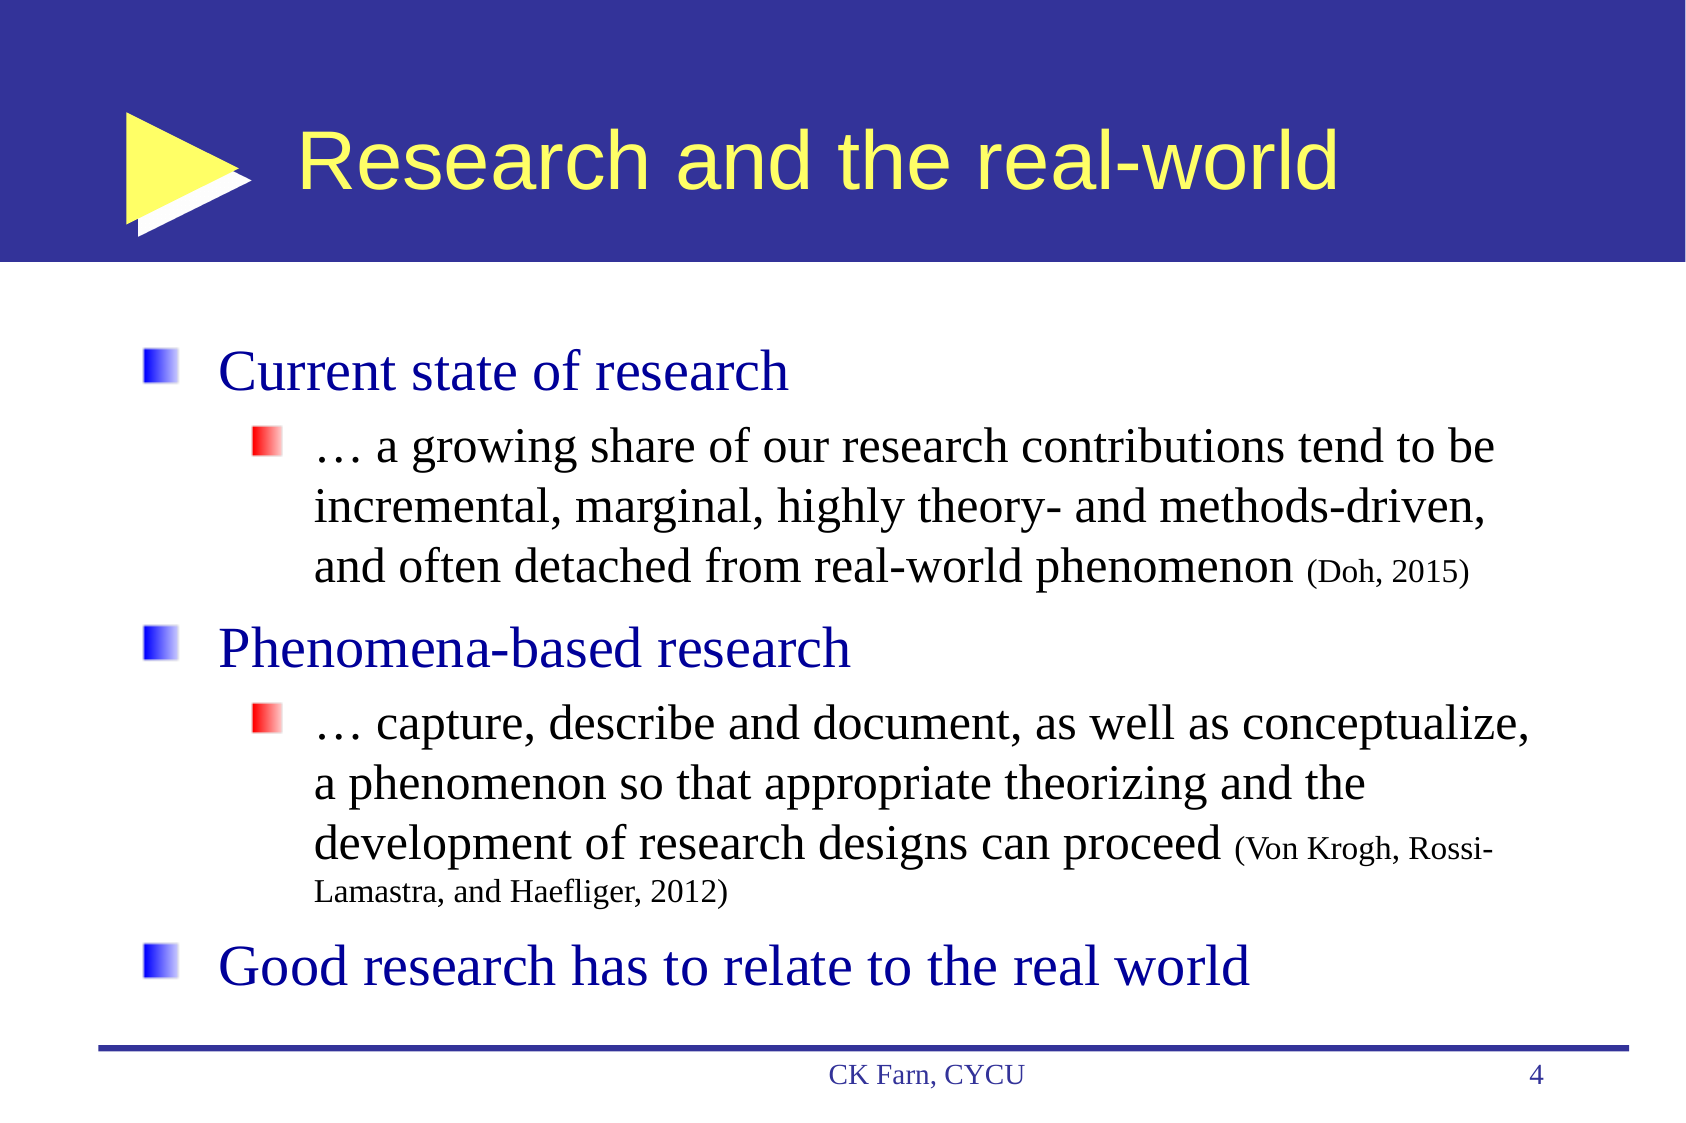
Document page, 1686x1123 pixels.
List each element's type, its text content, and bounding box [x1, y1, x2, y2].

picture [141, 346, 183, 388]
picture [250, 701, 286, 737]
title Research and the real-world [280, 62, 1560, 250]
picture [141, 623, 183, 665]
picture [250, 424, 286, 460]
slide_number 4 [1207, 1048, 1560, 1123]
footer CK Farn, CYCU [660, 1048, 1194, 1123]
picture [141, 941, 183, 983]
list Current state of research … a growing share of our research contributions tend to be incremental, marginal, highly theory- and methods-driven, and often detached from real-world phenomenon (Doh, 2015) Phenomena-based research … capture, describe and document, as well as conceptualize, a phenomenon so that appropriate theorizing and the development of research designs can proceed (Von Krogh, Rossi-Lamastra, and Haefliger, 2012) Good research has to relate to the real world [126, 324, 1560, 999]
